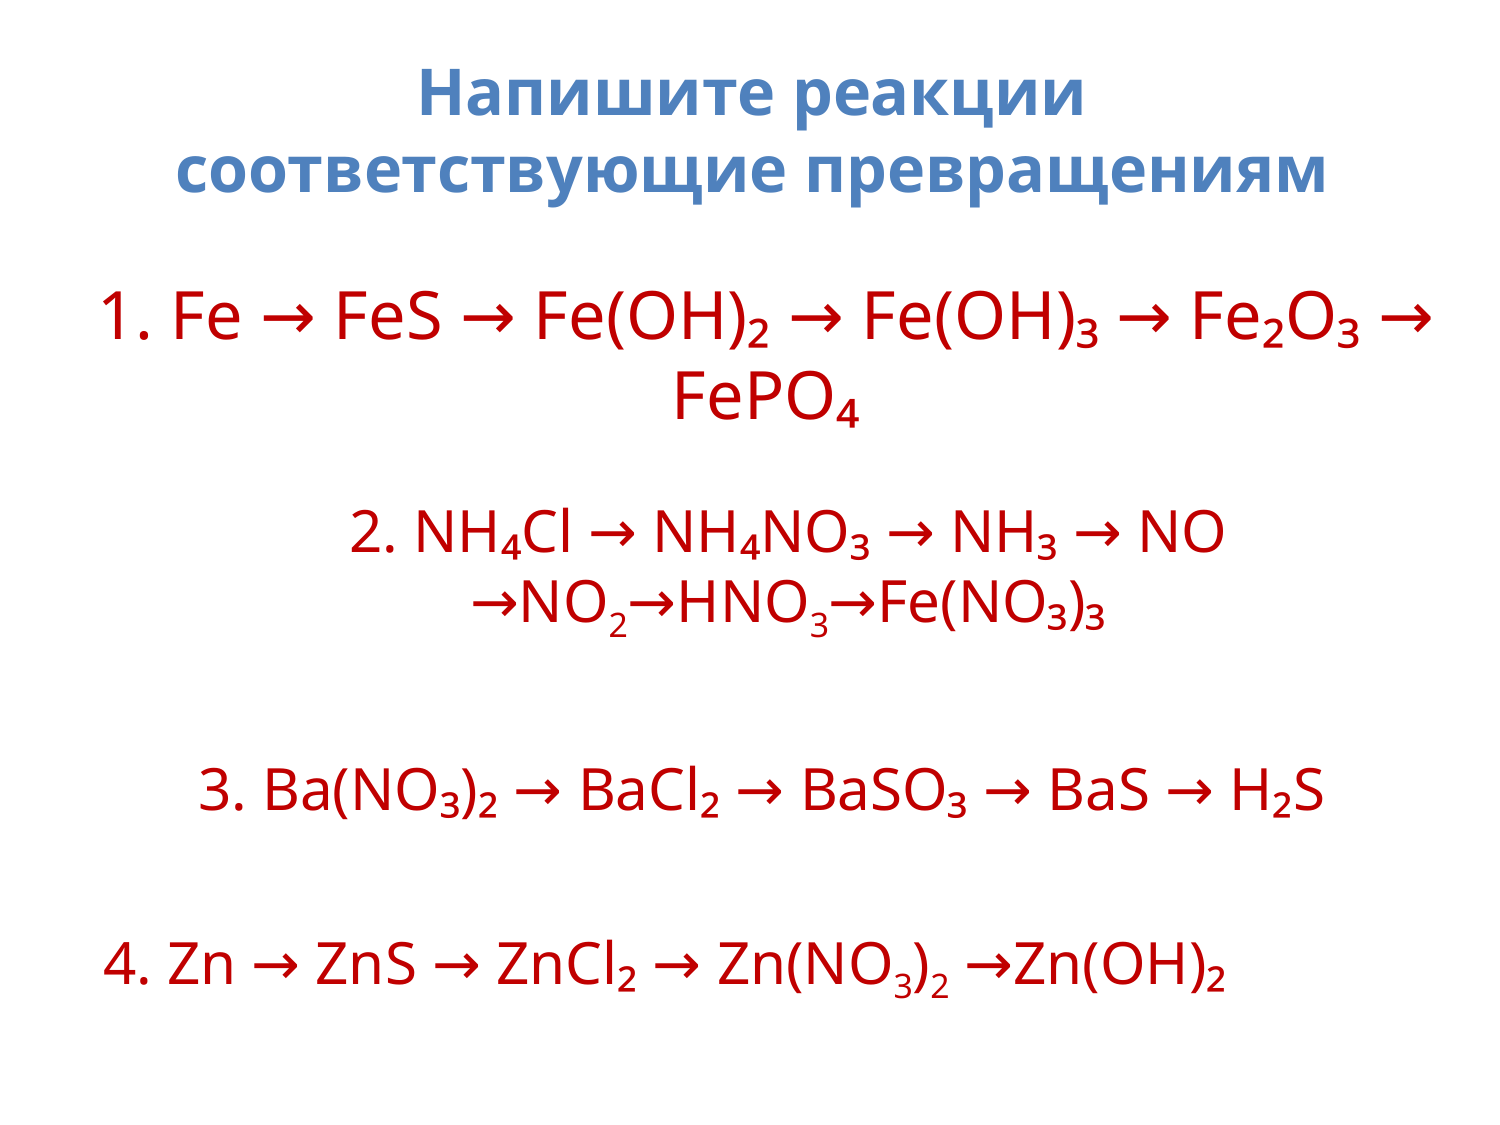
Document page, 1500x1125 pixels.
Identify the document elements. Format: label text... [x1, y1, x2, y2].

list 1. Fe → FeS → Fe(OH)₂ → Fe(OH)₃ → Fe₂O₃ → FePO₄ [31, 265, 1500, 445]
text_box 4. Zn → ZnS → ZnCl₂ → Zn(NO3)2 →Zn(OH)₂ [88, 918, 1500, 1013]
text_box 2. NH₄Cl → NH₄NO₃ → NH₃ → NO →NO2→HNO3→Fe(NO₃)₃ [76, 486, 1500, 722]
text_box 3. Ba(NO₃)₂ → BaCl₂ → BaSO₃ → BaS → H₂S [53, 744, 1471, 874]
title Напишите реакции соответствующие превращениям [105, 19, 1399, 238]
